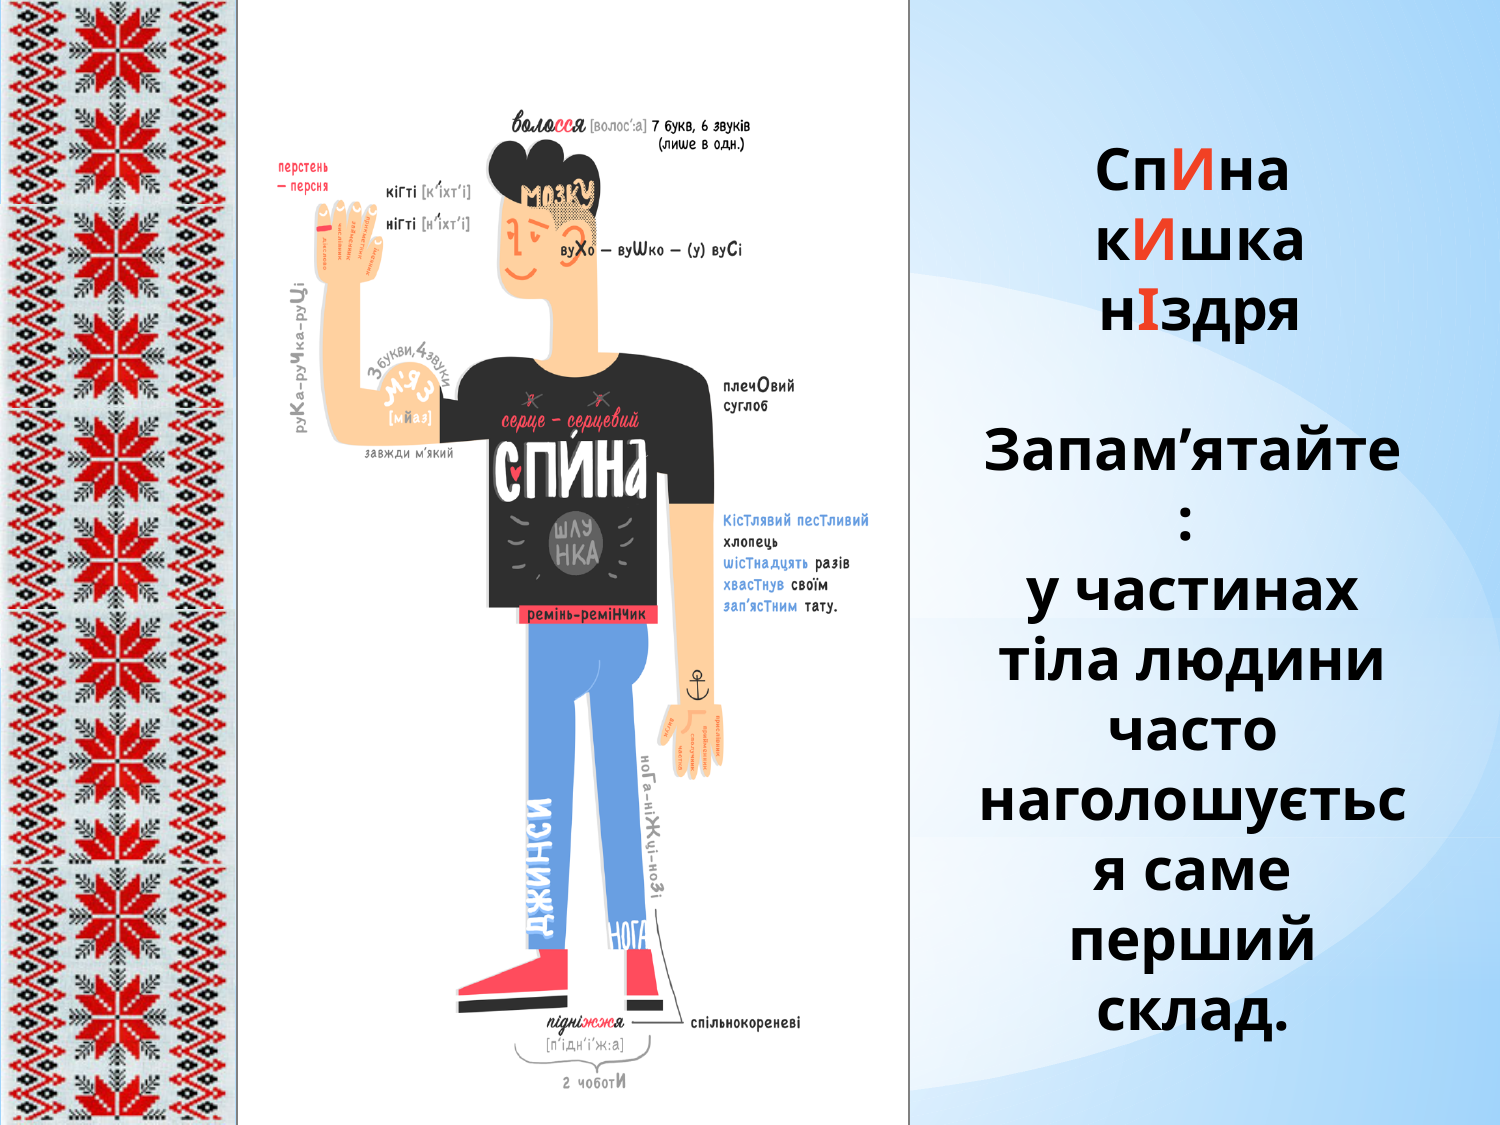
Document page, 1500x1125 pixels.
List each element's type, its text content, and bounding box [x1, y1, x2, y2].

title СпИна кИшка нІздря Запам’ятайте: у частинах тіла людини часто наголошується саме перший склад. [962, 54, 1424, 1083]
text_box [0, 0, 234, 1125]
picture [237, 0, 909, 1125]
